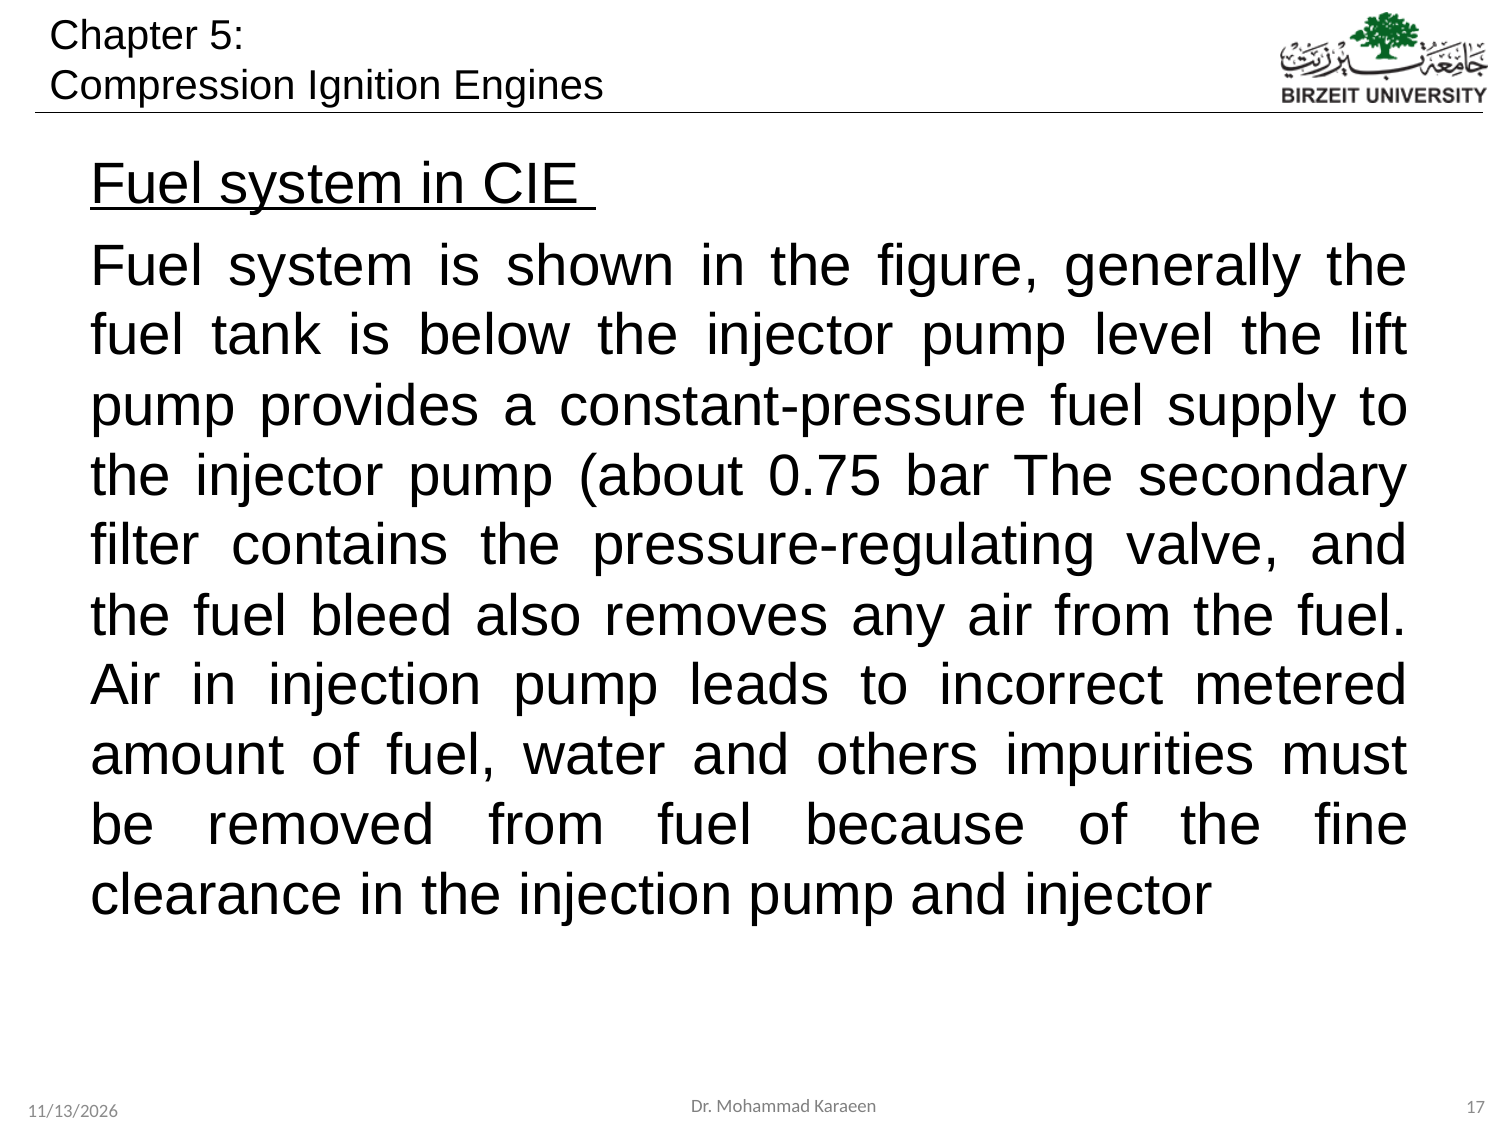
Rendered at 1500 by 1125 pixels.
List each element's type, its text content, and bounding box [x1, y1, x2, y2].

list Fuel system in CIE Fuel system is shown in the figure, generally the fuel tank is below the injector pump level the lift pump provides a constant-pressure fuel supply to the injector pump (about 0.75 bar The secondary filter contains the pressure-regulating valve, and the fuel bleed also removes any air from the fuel. Air in injection pump leads to incorrect metered amount of fuel, water and others impurities must be removed from fuel because of the fine clearance in the injection pump and injector [75, 137, 1425, 1063]
slide_number 17 [1412, 1087, 1500, 1125]
picture [1280, 12, 1488, 103]
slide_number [12, 1093, 166, 1125]
